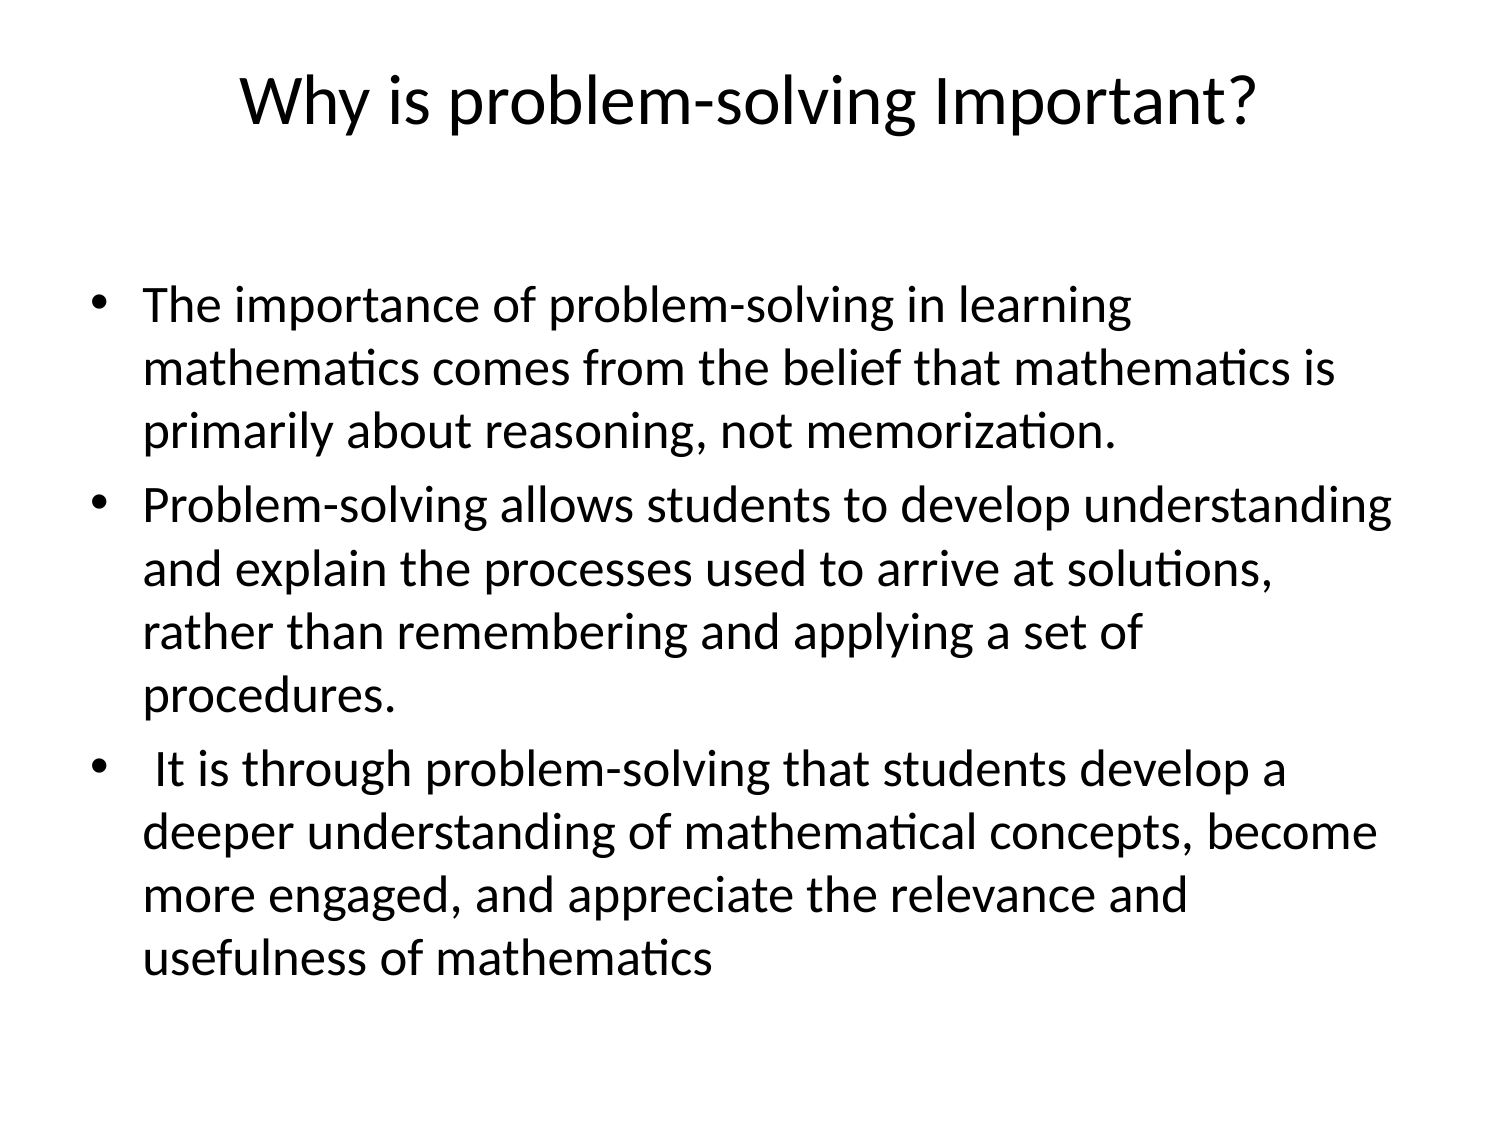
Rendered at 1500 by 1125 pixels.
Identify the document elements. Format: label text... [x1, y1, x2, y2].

title Why is problem-solving Important? [75, 45, 1425, 233]
list The importance of problem-solving in learning mathematics comes from the belief that mathematics is primarily about reasoning, not memorization. Problem-solving allows students to develop understanding and explain the processes used to arrive at solutions, rather than remembering and applying a set of procedures. It is through problem-solving that students develop a deeper understanding of mathematical concepts, become more engaged, and appreciate the relevance and usefulness of mathematics [75, 262, 1425, 1005]
